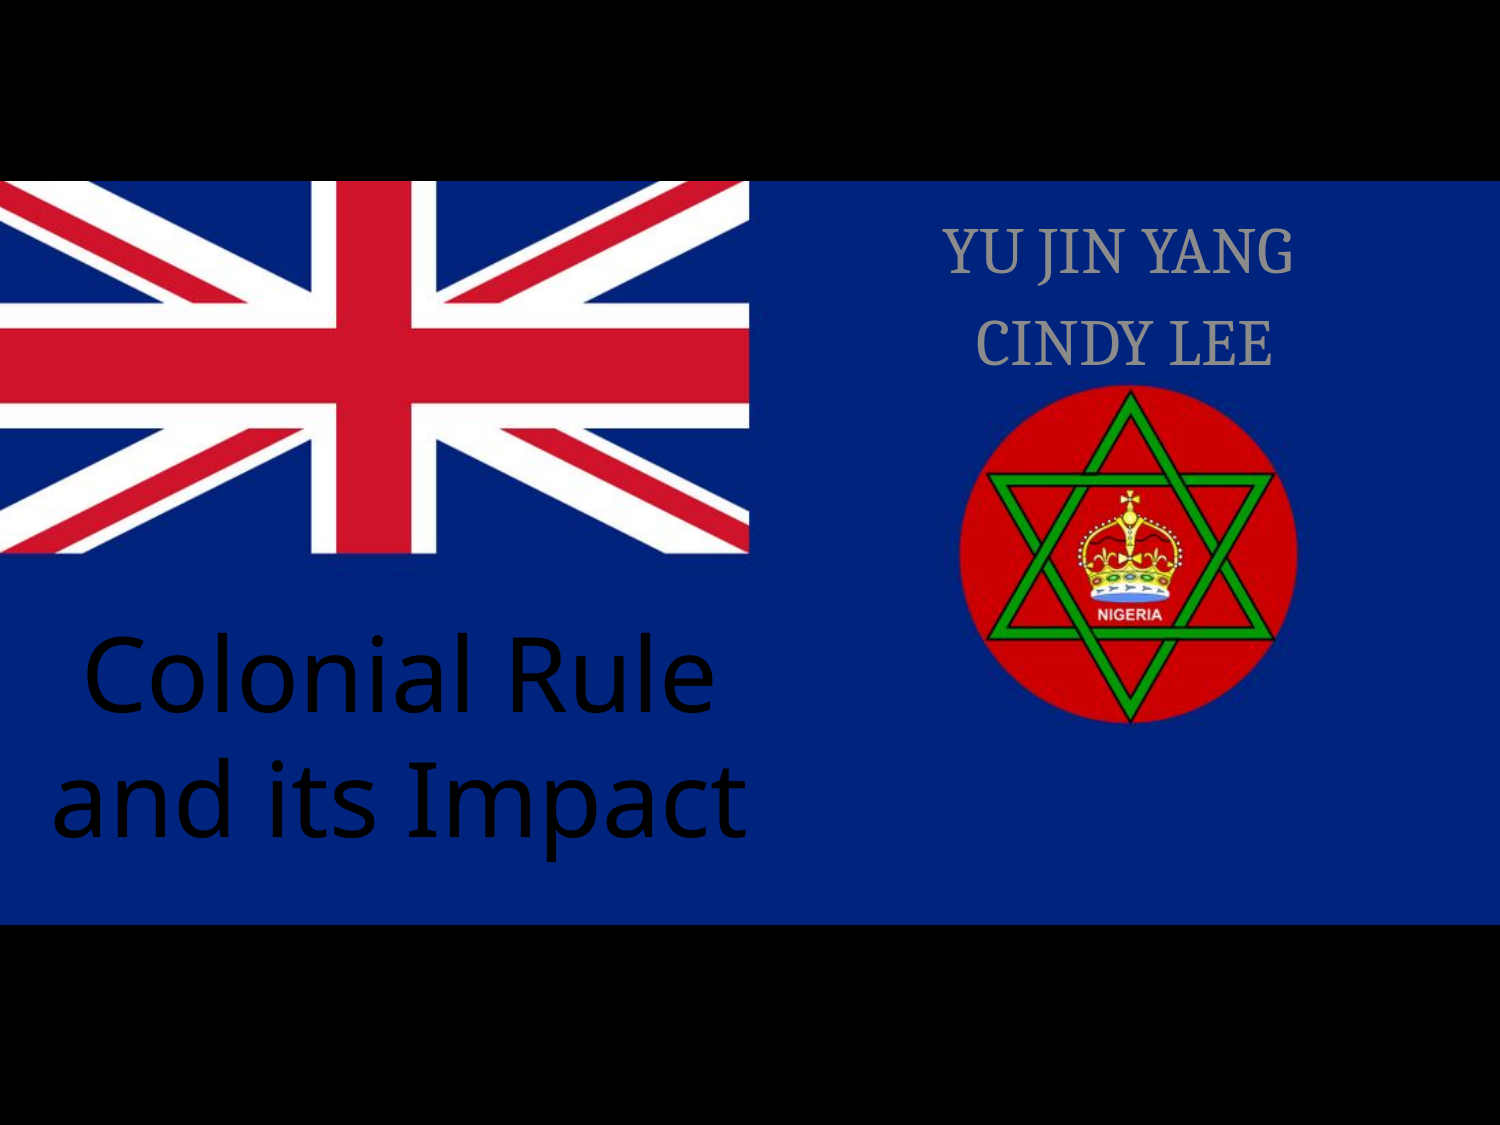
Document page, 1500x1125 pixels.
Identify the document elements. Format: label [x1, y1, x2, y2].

picture [0, 180, 1500, 926]
